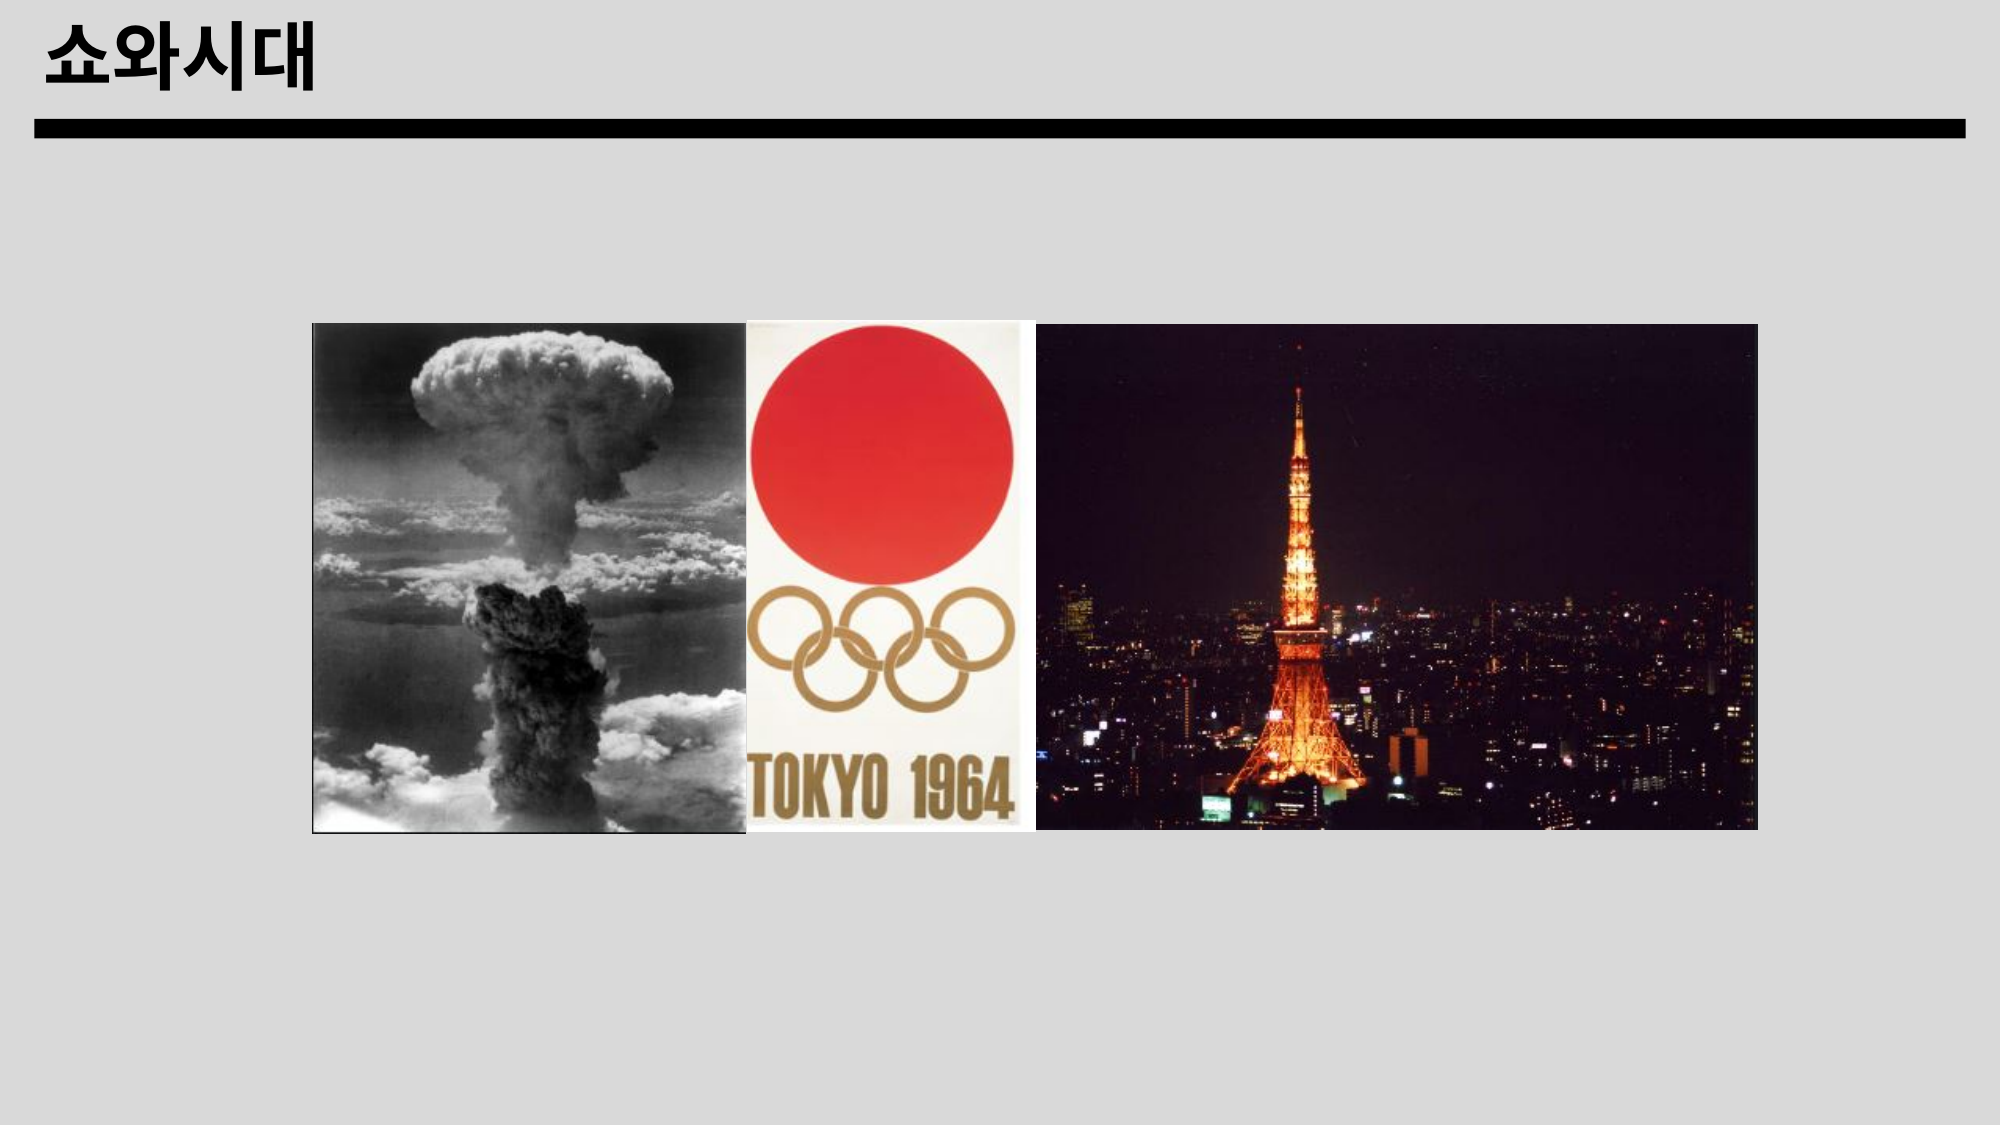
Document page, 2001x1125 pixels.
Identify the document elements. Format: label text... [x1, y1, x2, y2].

picture [312, 323, 746, 834]
text_box [0, 0, 2000, 75]
text_box [33, 118, 1967, 140]
text_box 쇼와시대 [28, 75, 335, 107]
picture [747, 320, 1758, 832]
